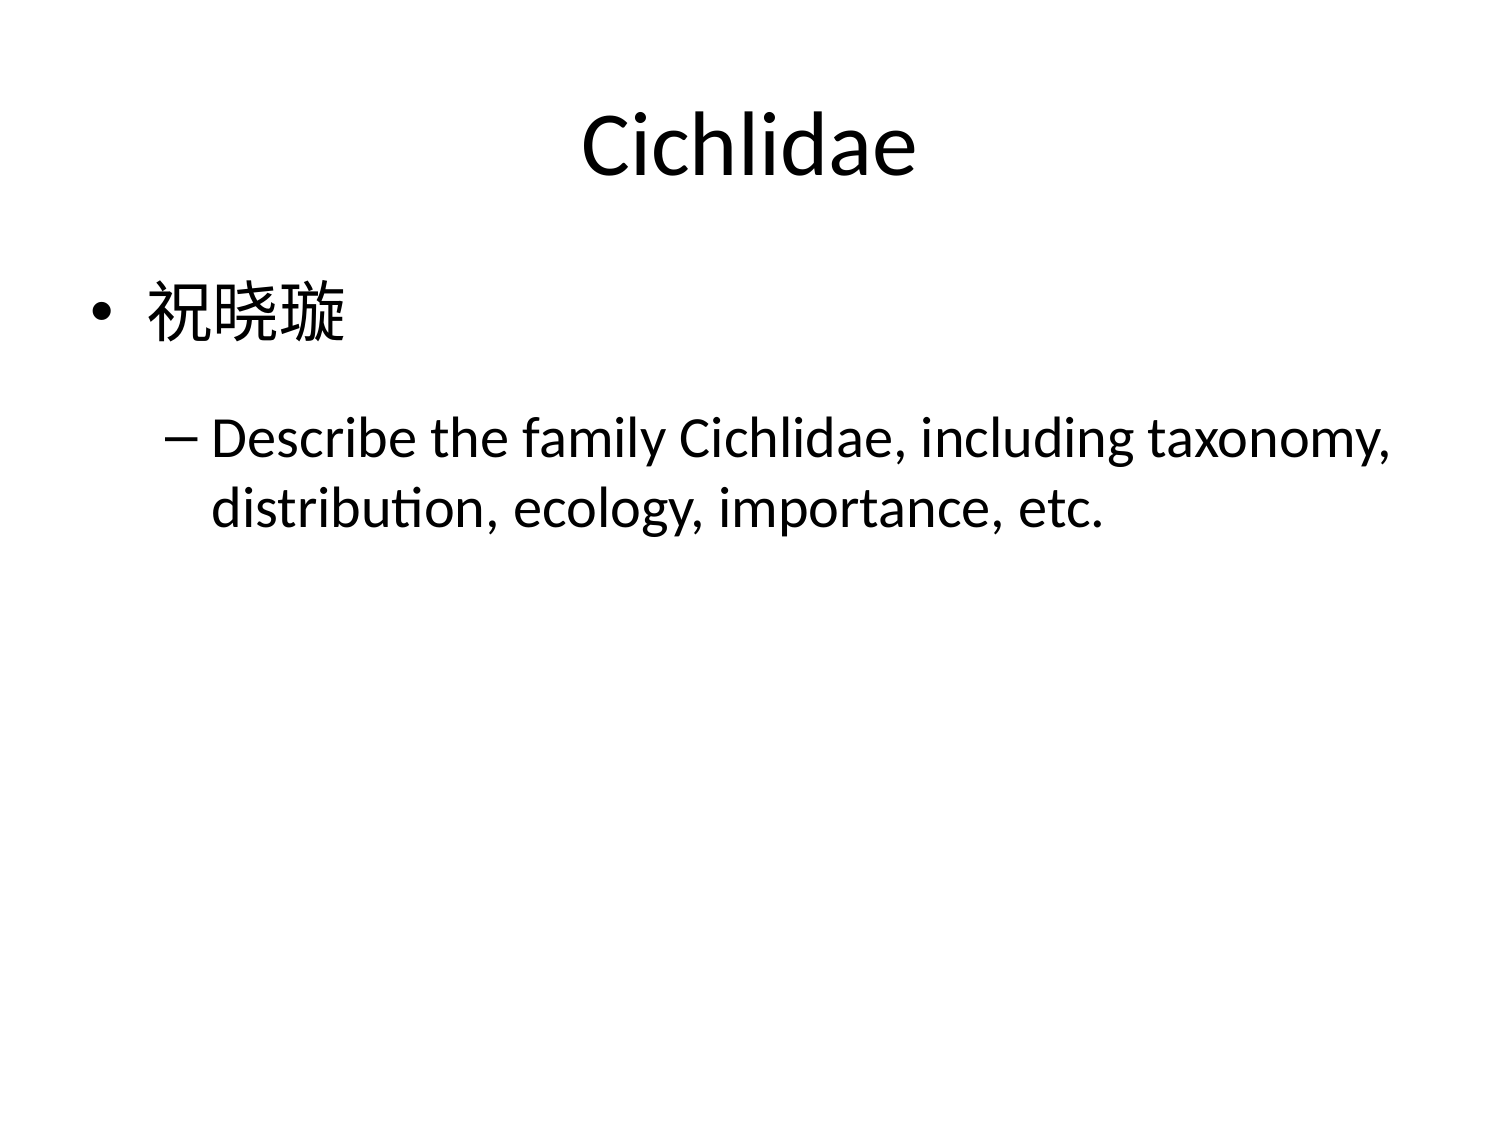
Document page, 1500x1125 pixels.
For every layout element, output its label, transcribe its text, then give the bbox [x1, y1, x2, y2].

list 祝晓璇 Describe the family Cichlidae, including taxonomy, distribution, ecology, importance, etc. [75, 262, 1425, 1005]
title Cichlidae [75, 45, 1425, 233]
